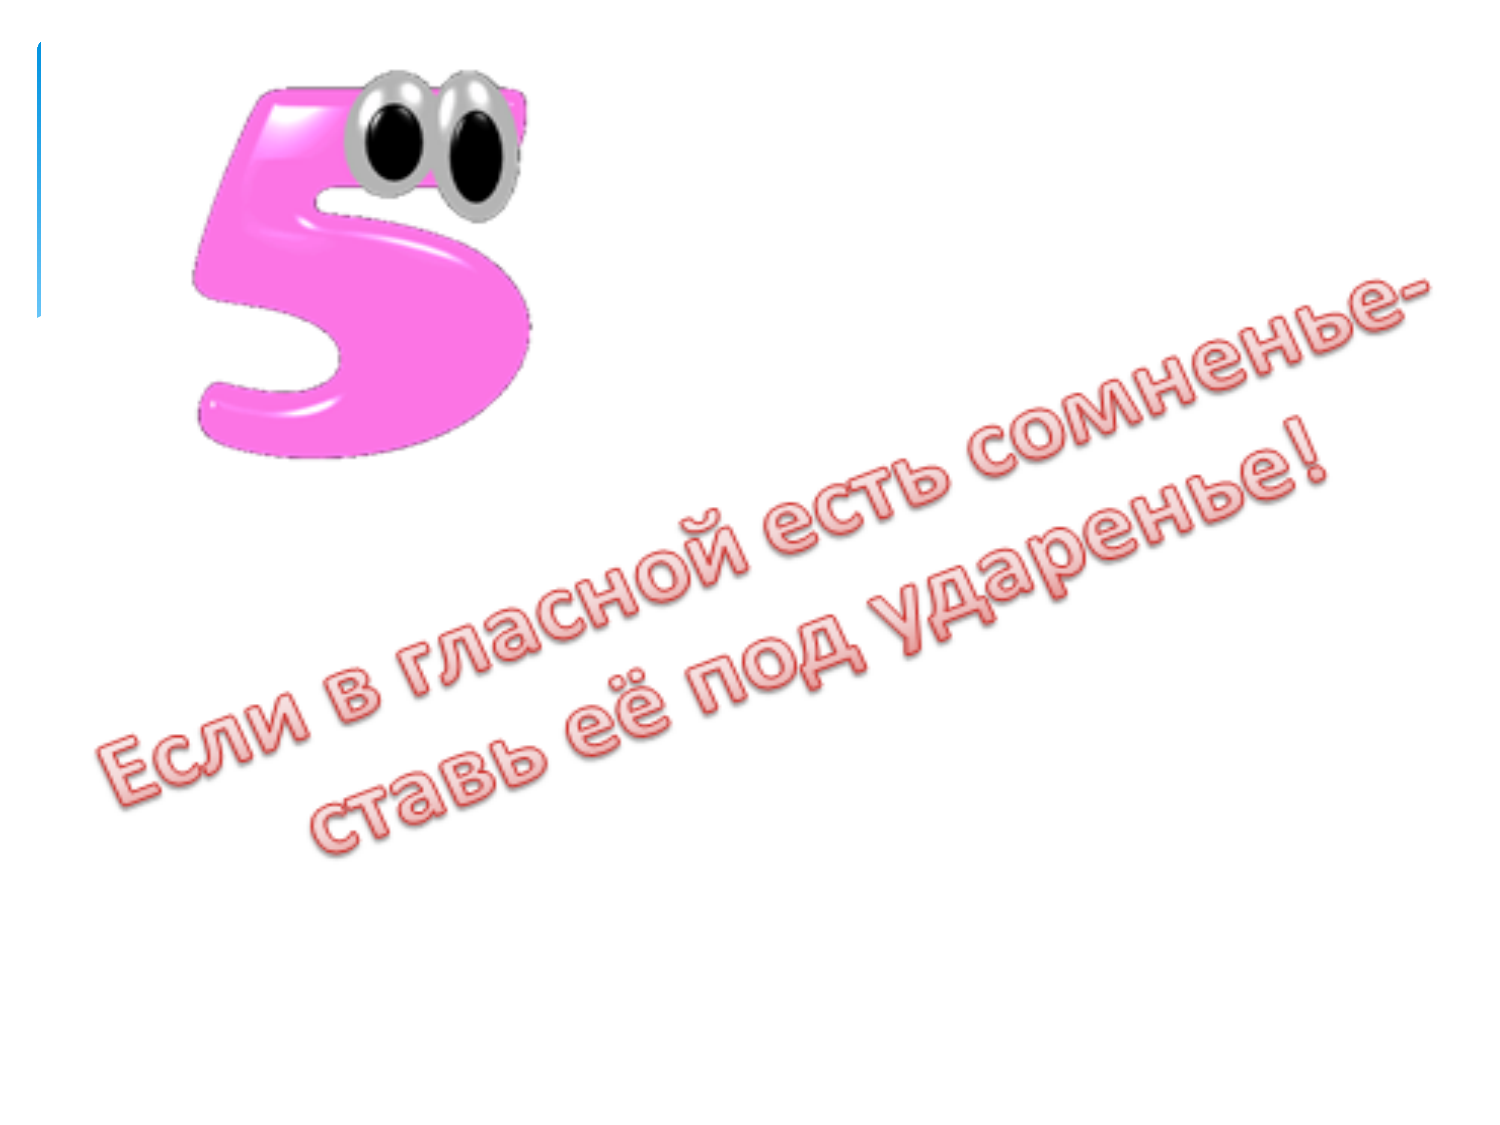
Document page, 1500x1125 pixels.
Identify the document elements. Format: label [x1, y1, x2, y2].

list [41, 18, 1500, 1004]
